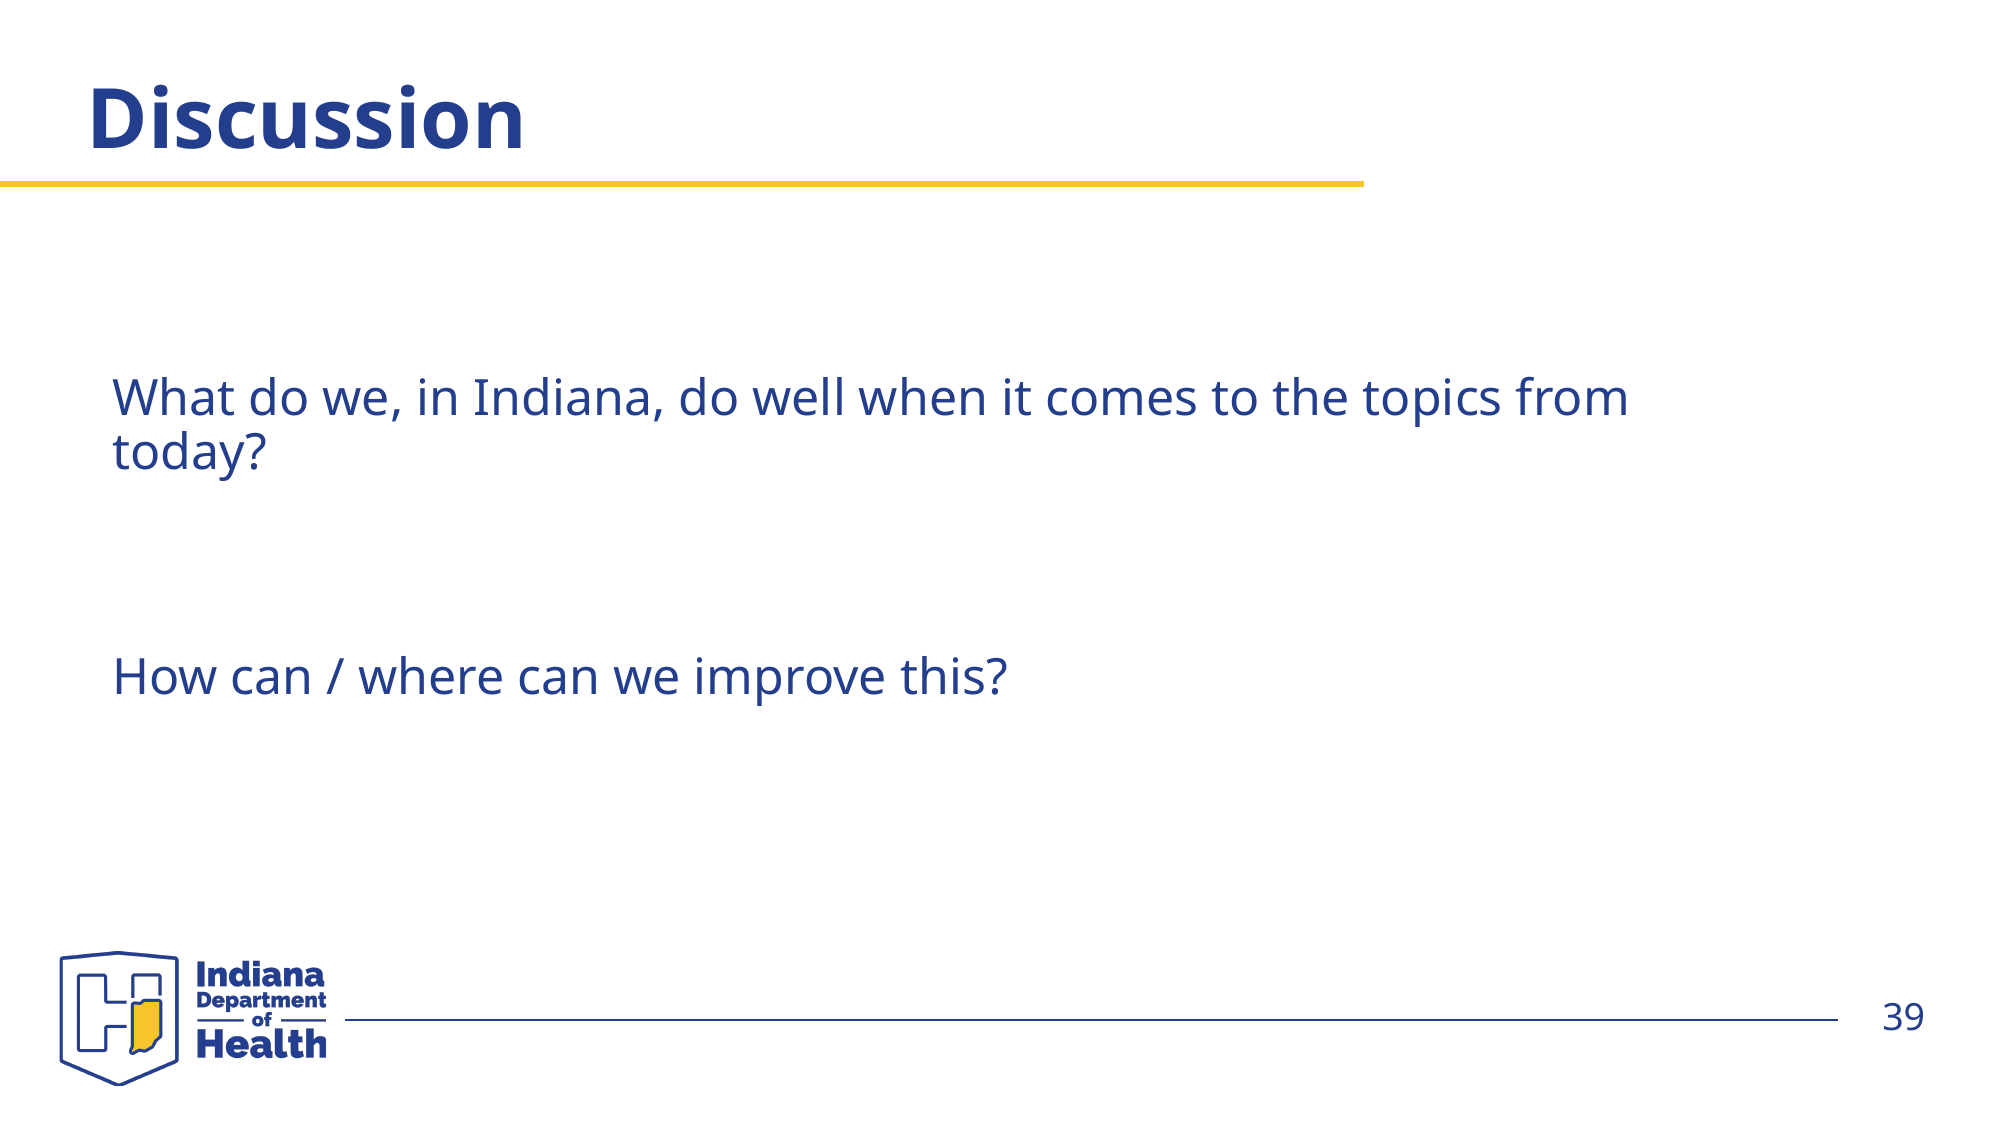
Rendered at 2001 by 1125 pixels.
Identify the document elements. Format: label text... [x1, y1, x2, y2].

list What do we, in Indiana, do well when it comes to the topics from today? How can / where can we improve this? [97, 209, 1808, 925]
title Discussion [71, 59, 1863, 184]
slide_number 39 [1837, 988, 1941, 1049]
